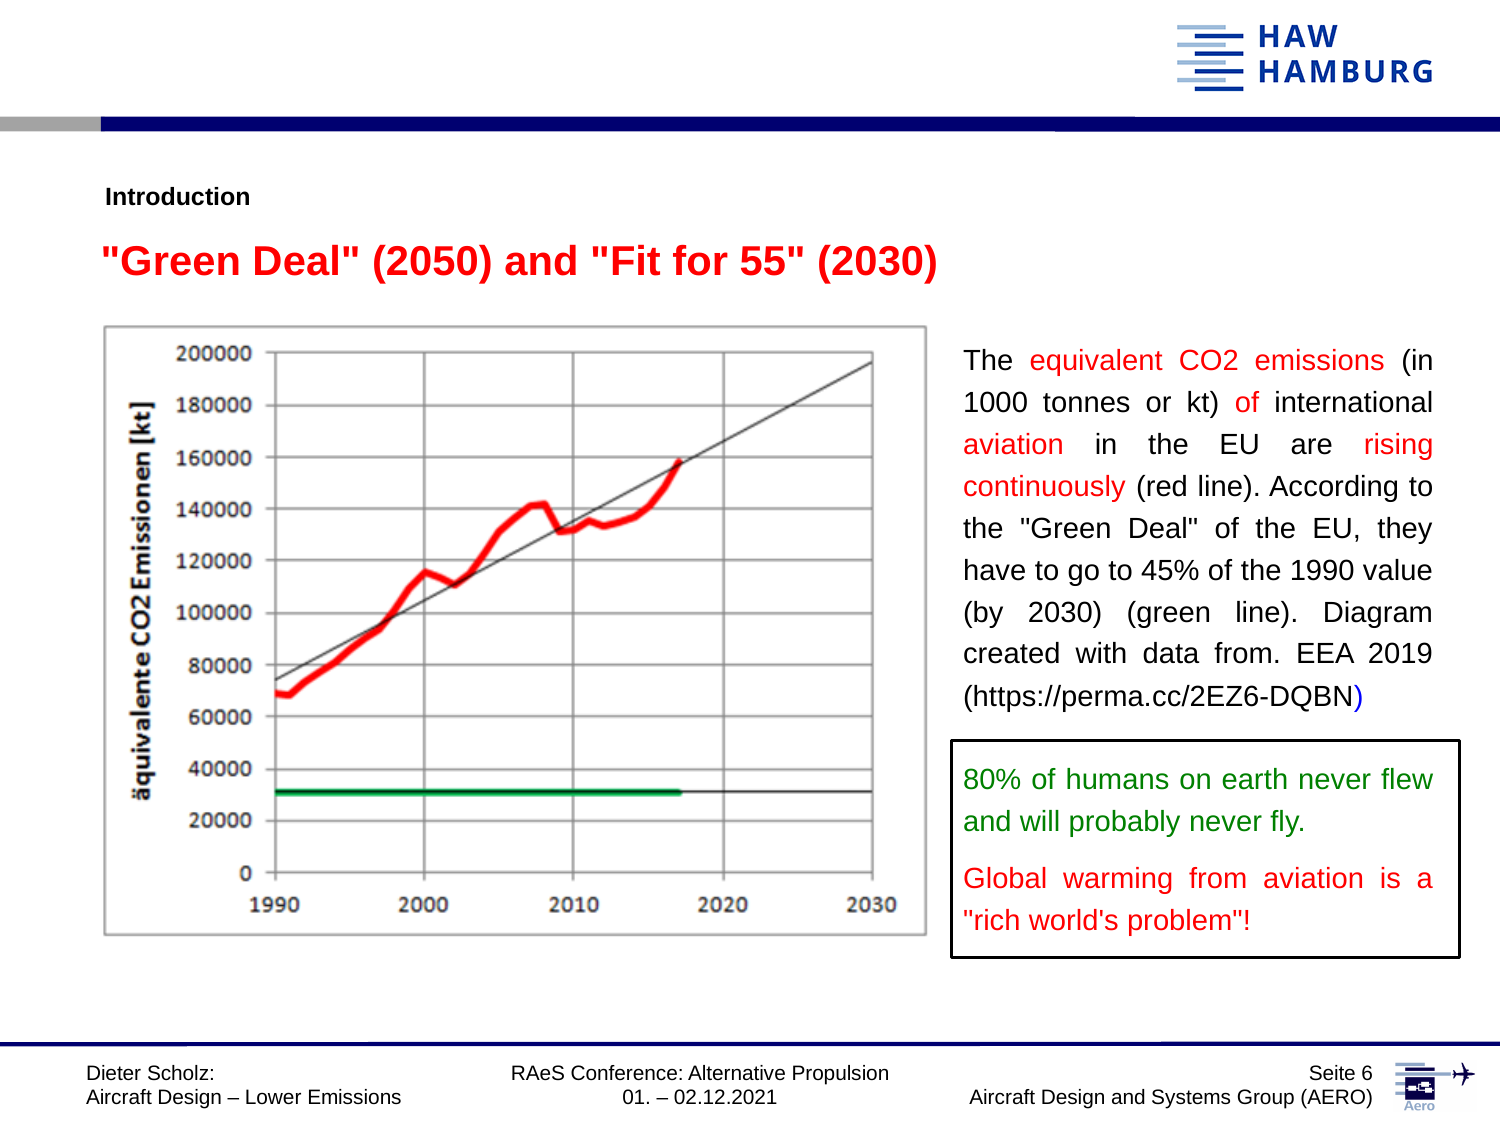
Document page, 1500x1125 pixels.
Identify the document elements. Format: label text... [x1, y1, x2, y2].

text_box [951, 740, 1460, 958]
picture [1155, 3, 1452, 113]
picture [99, 321, 932, 941]
text_box "Green Deal" (2050) and "Fit for 55" (2030) [85, 225, 1469, 283]
text_box Introduction [92, 173, 1418, 217]
text_box The equivalent CO2 emissions (in 1000 tonnes or kt) of international aviation in the EU are rising continuously (red line). According to the "Green Deal" of the EU, they have to go to 45% of the 1990 value (by 2030) (green line). Diagram created with data from. EEA 2019 (https://perma.cc/2EZ6-DQBN) 80% of humans on earth never flew and will probably never fly. Global warming from aviation is a "rich world's problem"! [948, 326, 1449, 944]
picture [1393, 1060, 1477, 1112]
